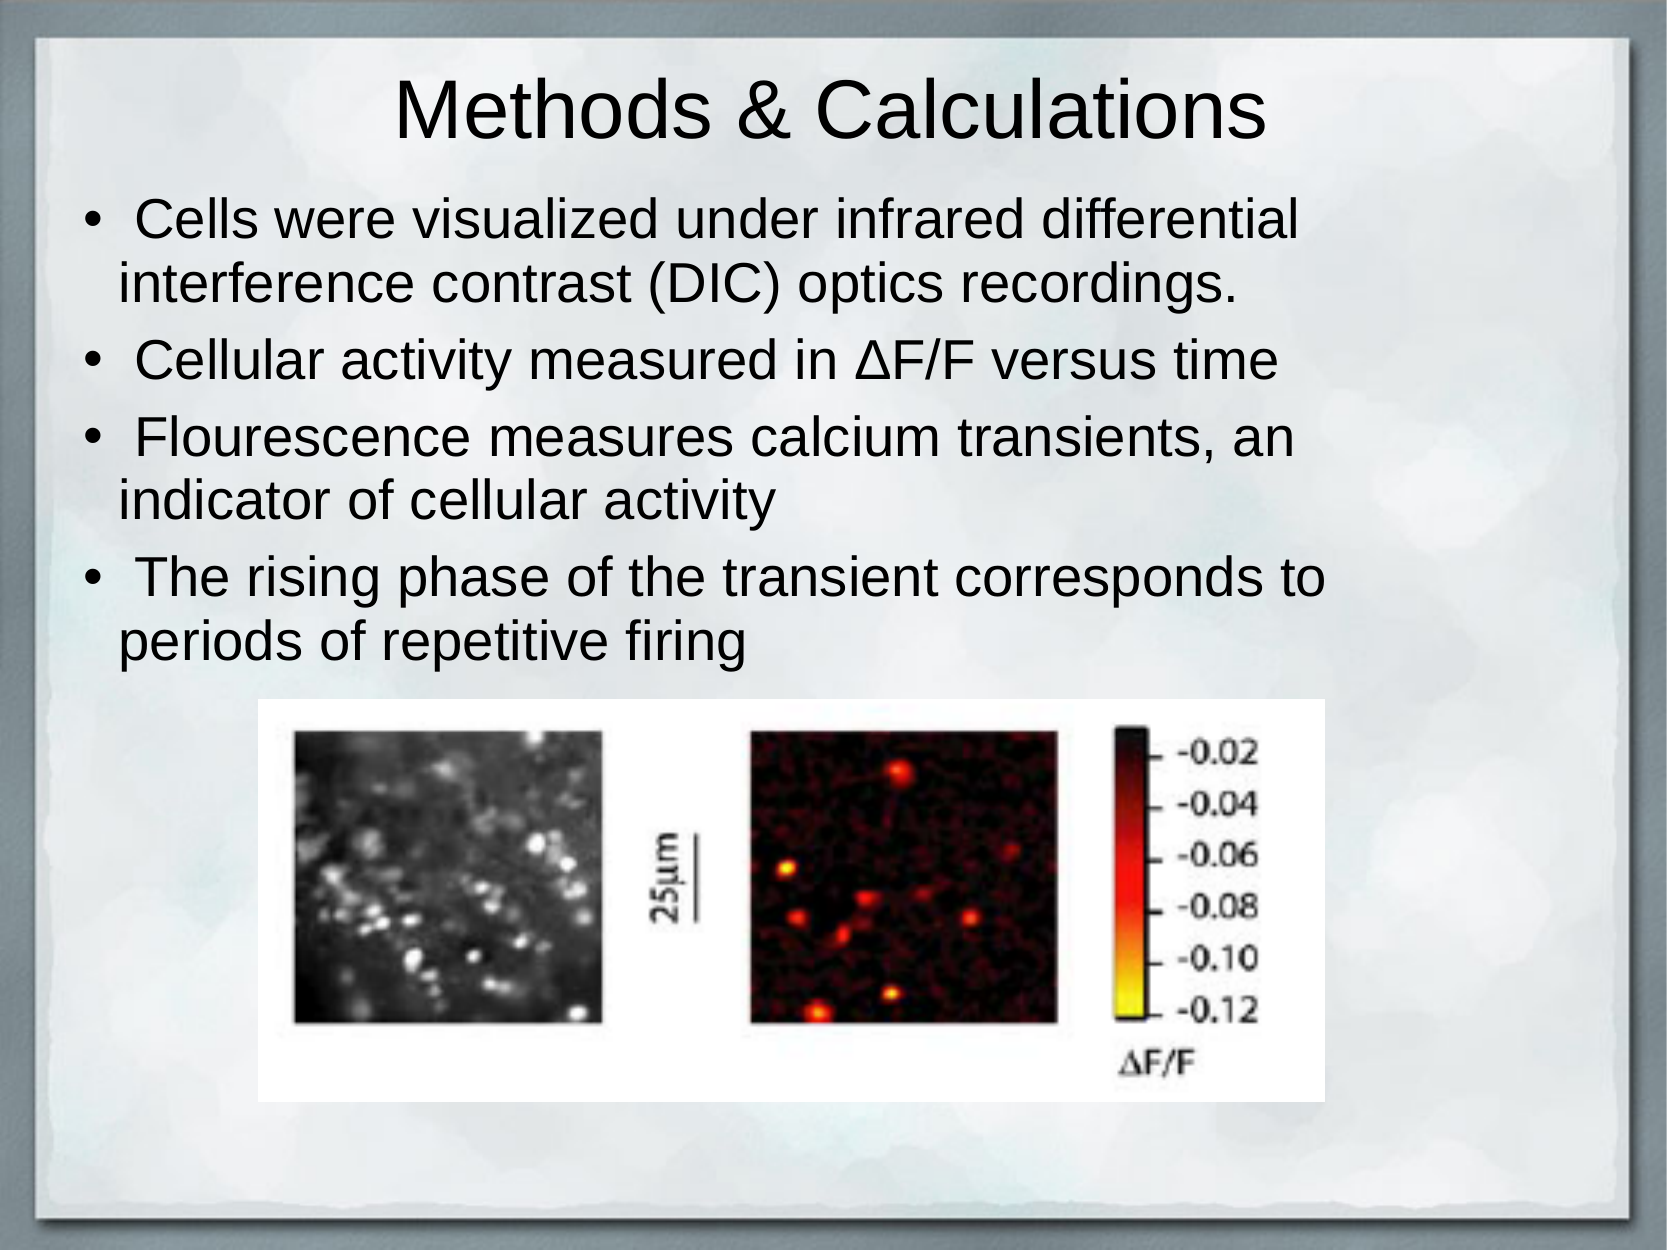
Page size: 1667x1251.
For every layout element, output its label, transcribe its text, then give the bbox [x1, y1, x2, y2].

text_box Cells were visualized under infrared differential interference contrast (DIC) optics recordings. Cellular activity measured in ΔF/F versus time Flourescence measures calcium transients, an indicator of cellular activity The rising phase of the transient corresponds to periods of repetitive firing [83, 187, 1457, 674]
picture [0, 0, 1667, 1250]
text_box Methods & Calculations [45, 62, 1617, 158]
